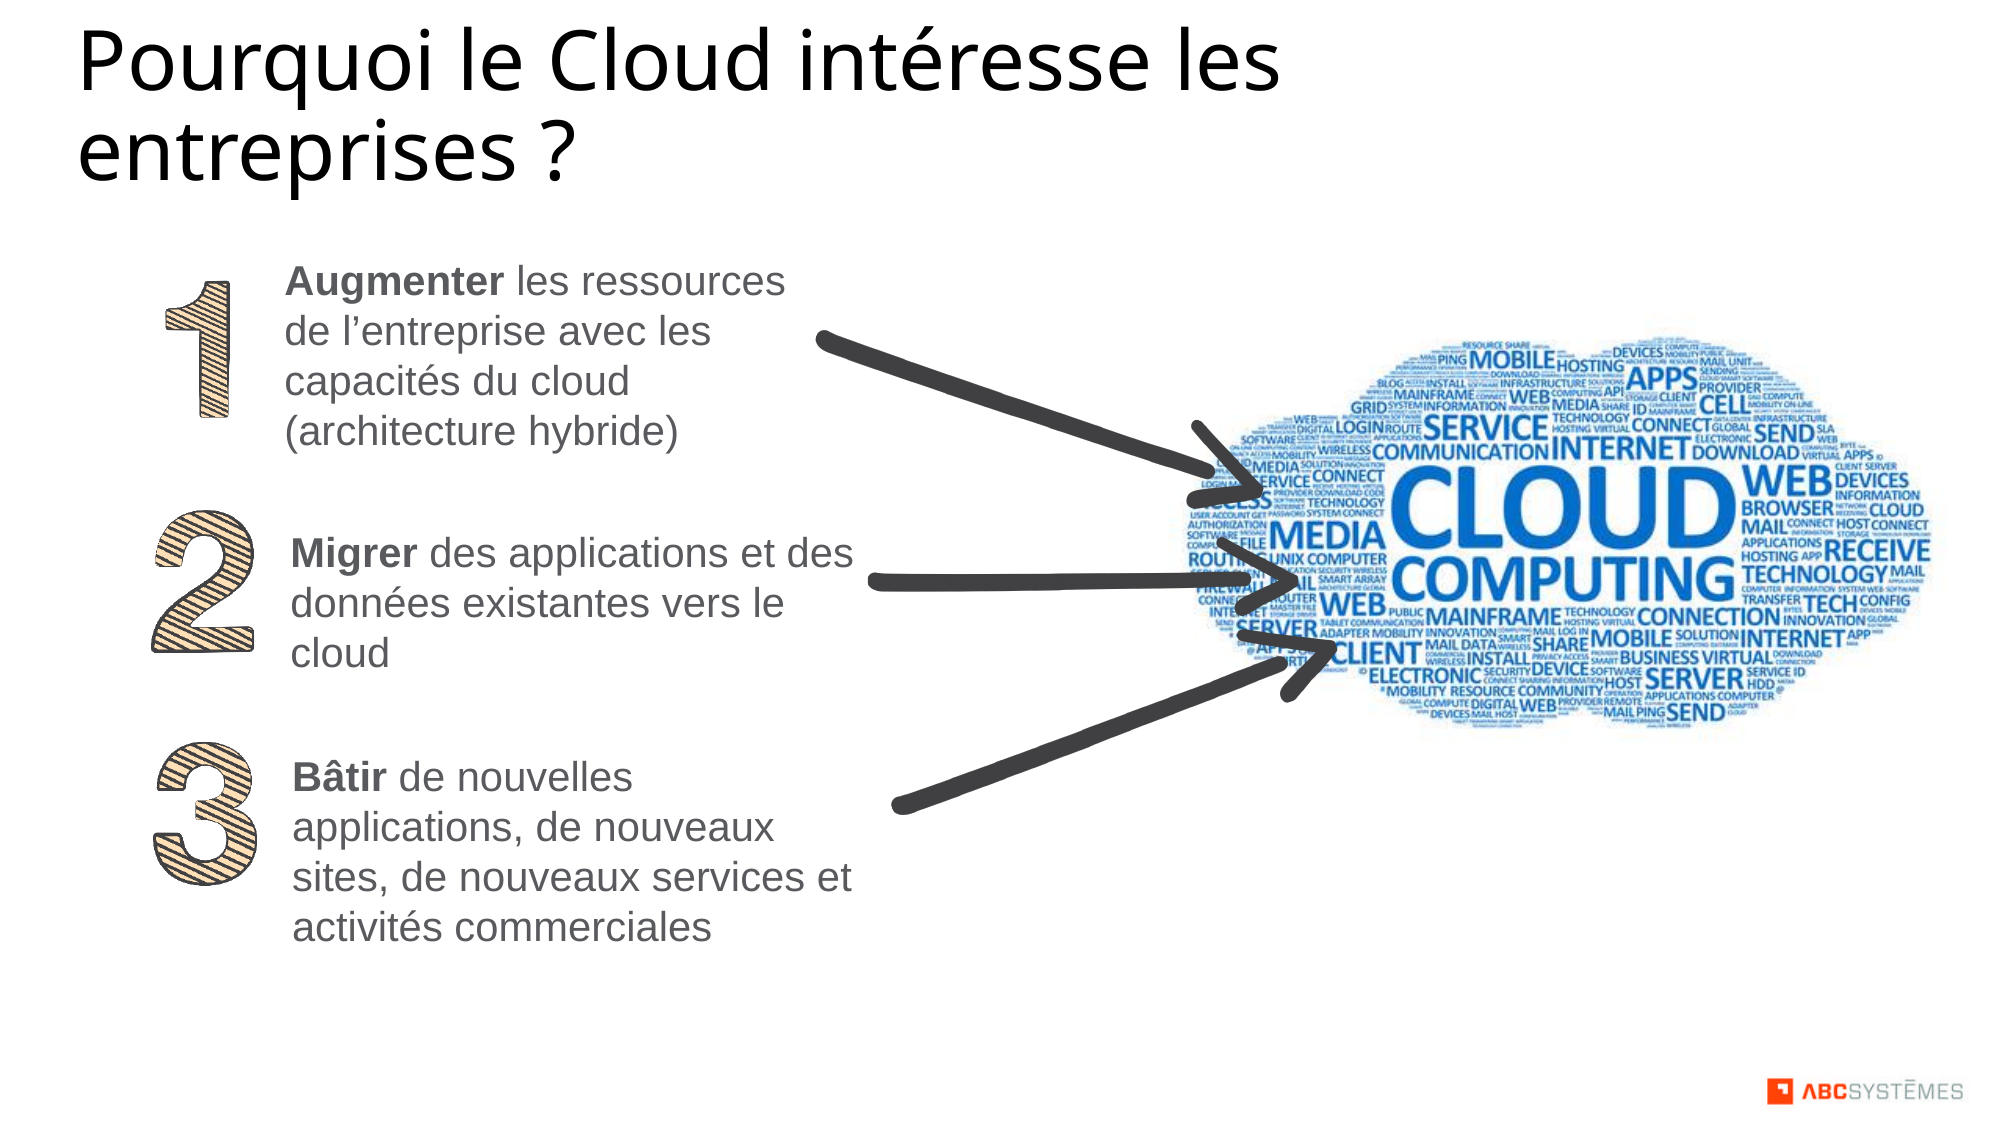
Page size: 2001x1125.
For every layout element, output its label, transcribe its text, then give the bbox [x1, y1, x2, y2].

title Pourquoi le Cloud intéresse les entreprises ? [61, 0, 1787, 218]
picture [149, 508, 259, 656]
text_box [229, 438, 937, 645]
text_box Augmenter les ressources de l’entreprise avec les capacités du cloud (architecture hybride) [284, 245, 813, 462]
text_box Bâtir de nouvelles applications, de nouveaux sites, de nouveaux services et activités commerciales [292, 741, 877, 959]
picture [149, 740, 259, 887]
text_box Migrer des applications et des données existantes vers le cloud [290, 645, 860, 709]
picture [1742, 1058, 1988, 1125]
picture [804, 290, 2000, 776]
picture [149, 279, 268, 424]
